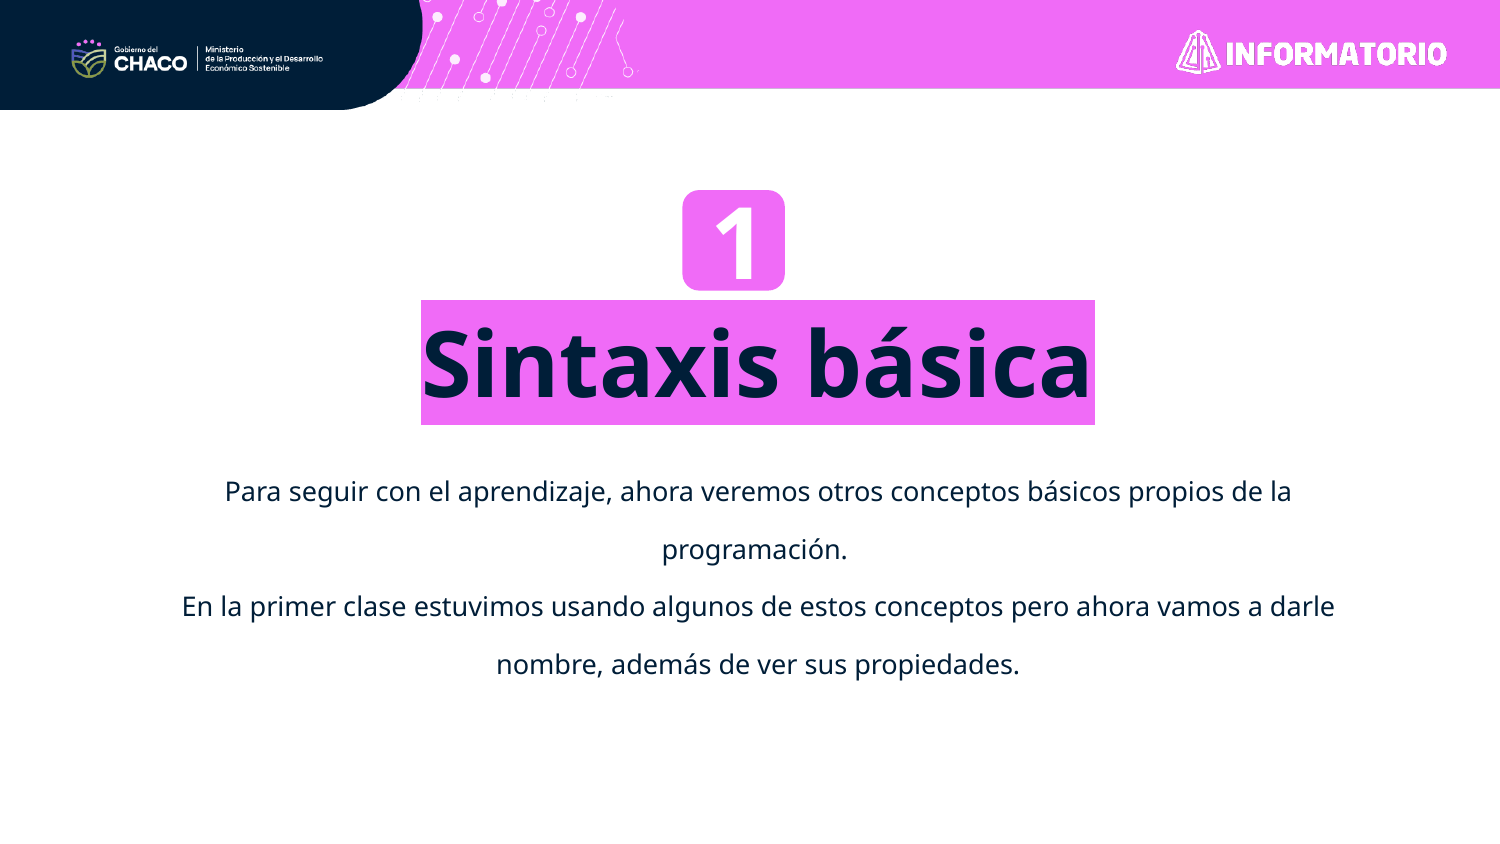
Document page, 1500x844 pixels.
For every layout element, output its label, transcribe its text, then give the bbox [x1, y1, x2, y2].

text_box Para seguir con el aprendizaje, ahora veremos otros conceptos básicos propios de la programación. En la primer clase estuvimos usando algunos de estos conceptos pero ahora vamos a darle nombre, además de ver sus propiedades. [162, 449, 1354, 680]
picture [0, 0, 1500, 844]
text_box [682, 190, 695, 291]
text_box 1 [695, 164, 893, 315]
text_box Sintaxis básica [105, 303, 1411, 494]
